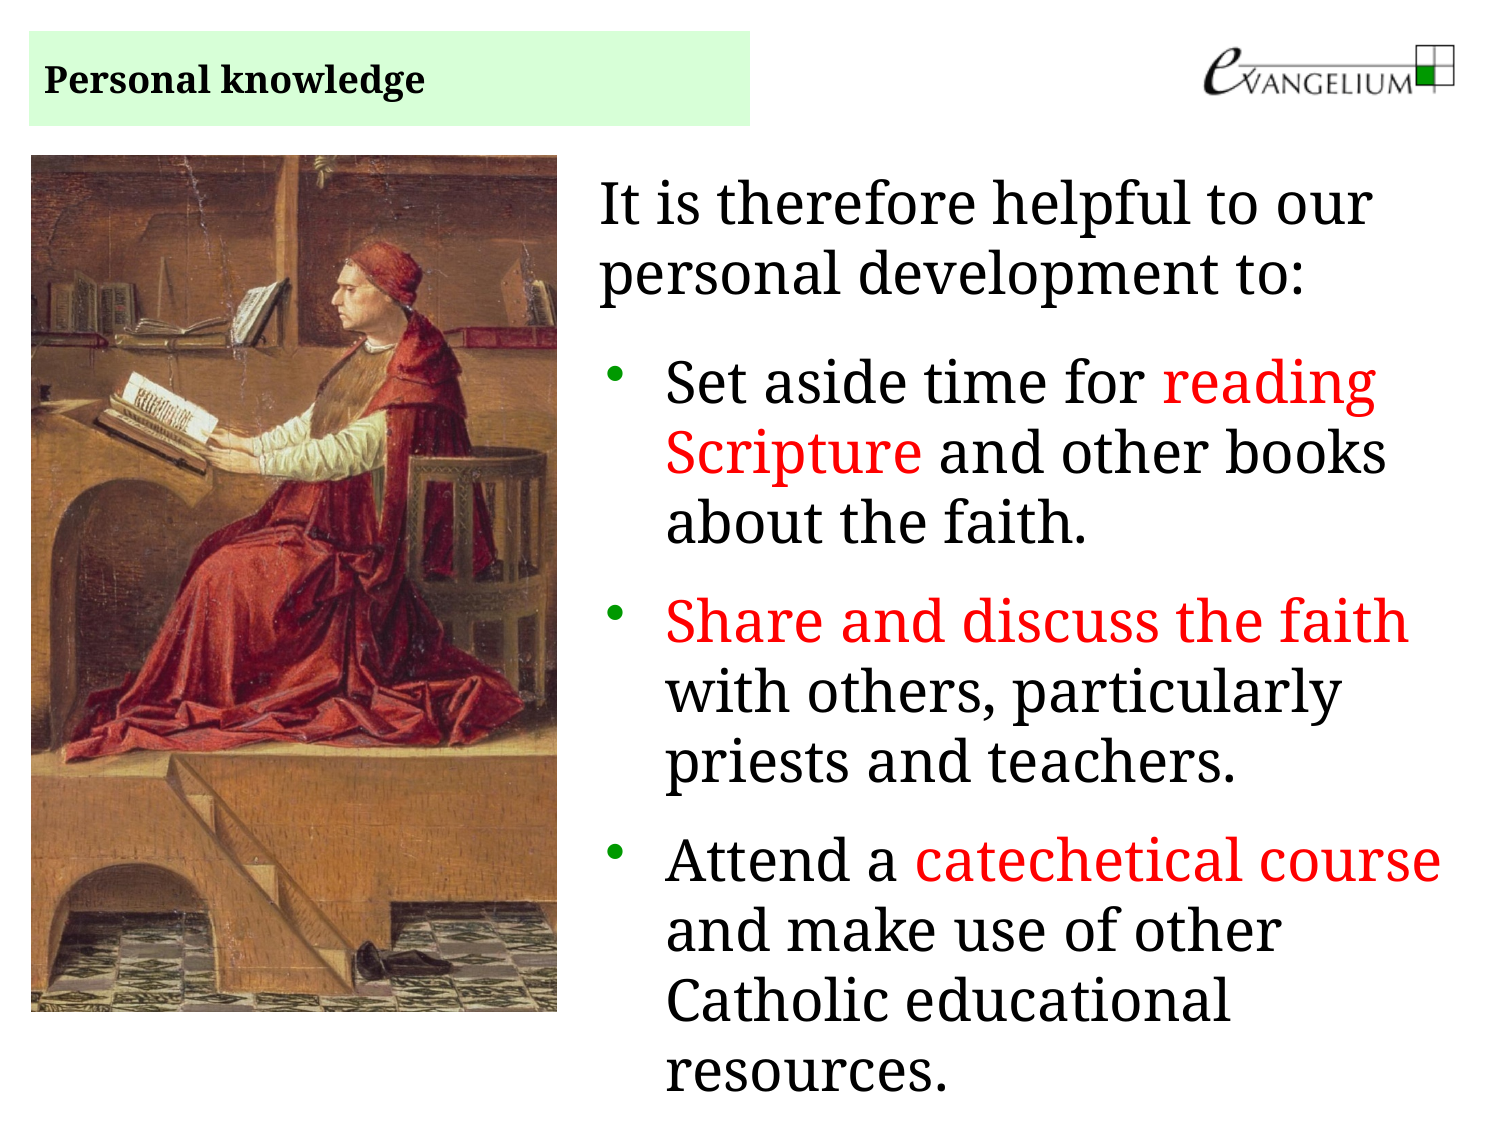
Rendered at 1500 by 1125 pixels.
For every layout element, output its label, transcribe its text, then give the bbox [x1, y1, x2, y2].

picture [30, 155, 557, 1012]
text_box It is therefore helpful to our personal development to: [584, 159, 1471, 314]
picture [1198, 42, 1458, 103]
text_box Personal knowledge [29, 31, 750, 126]
text_box Set aside time for reading Scripture and other books about the faith. Share and discuss the faith with others, particularly priests and teachers. Attend a catechetical course and make use of other Catholic educational resources. [590, 337, 1483, 1111]
